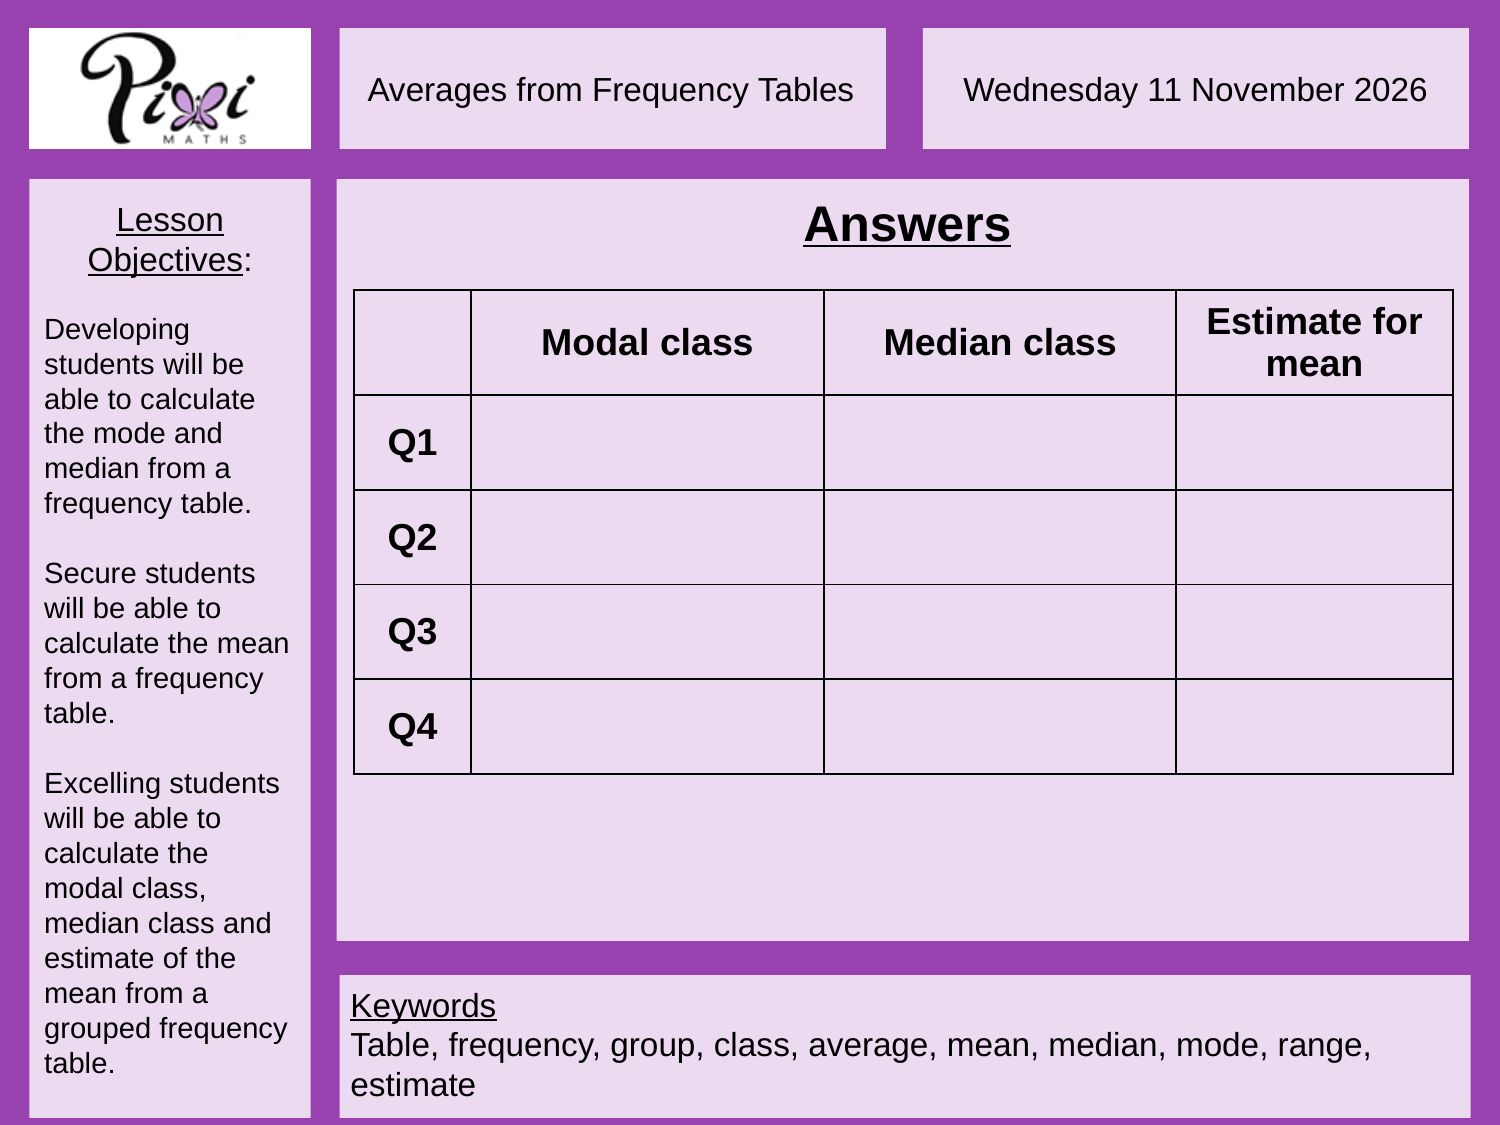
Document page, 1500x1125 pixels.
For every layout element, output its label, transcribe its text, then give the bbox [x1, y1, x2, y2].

text_box Answers [470, 184, 1345, 260]
picture [0, 0, 1500, 1125]
